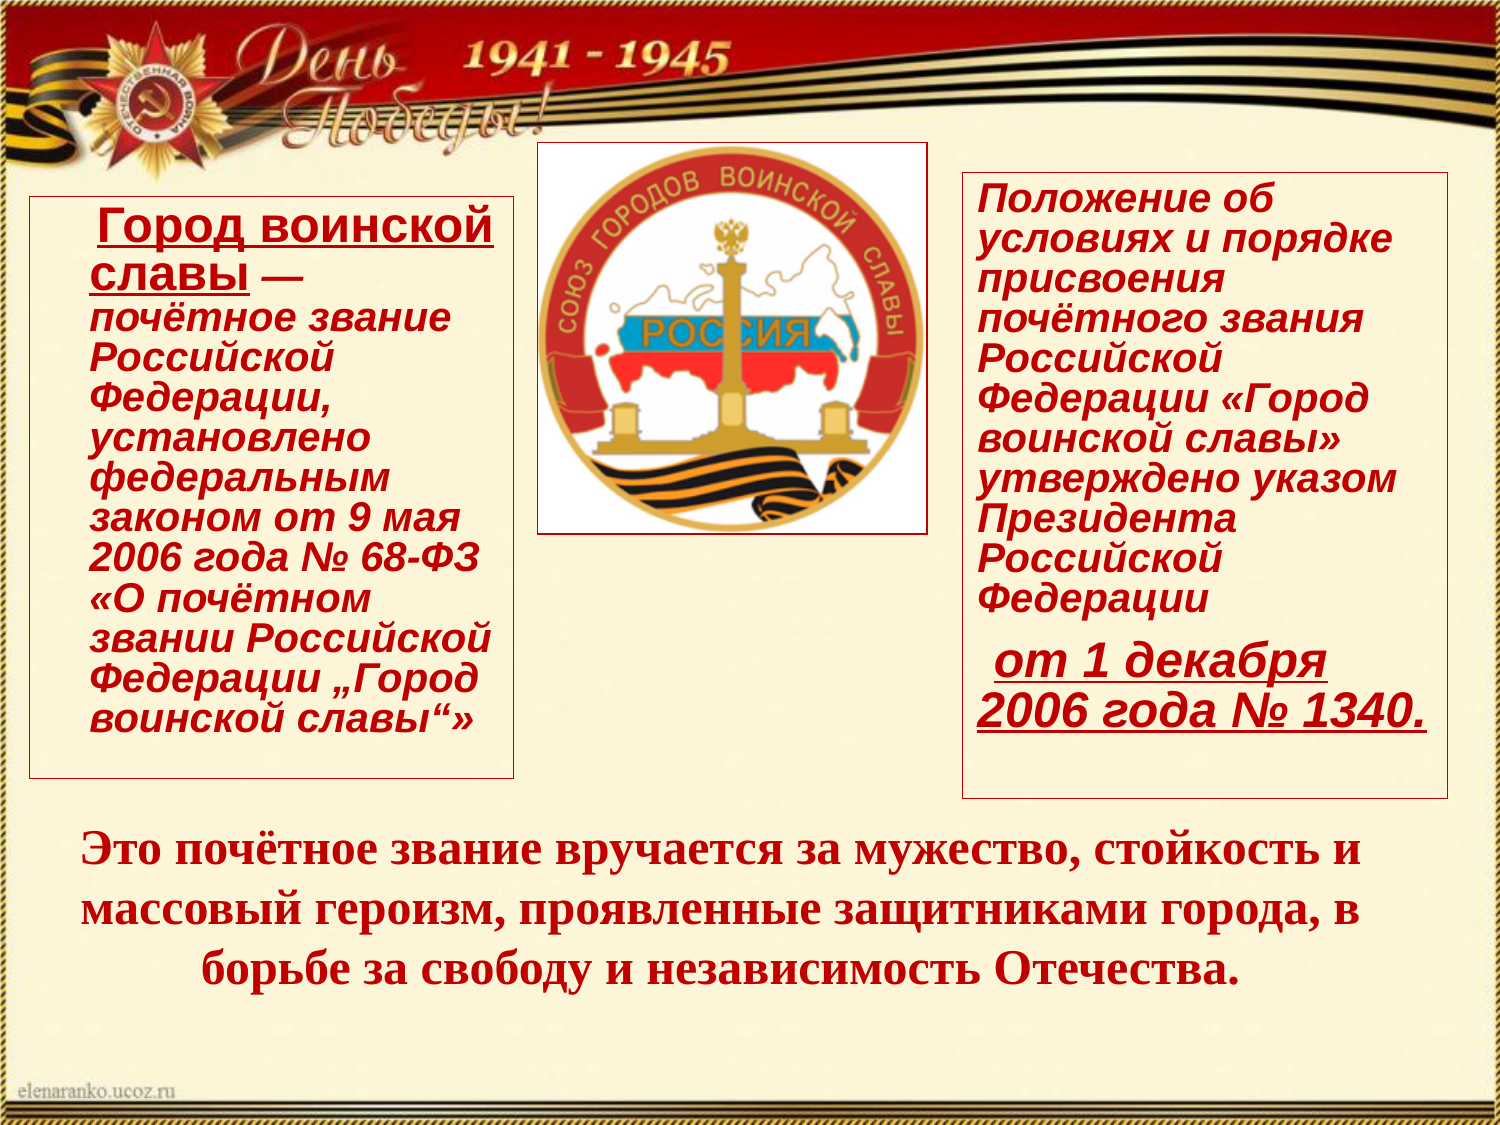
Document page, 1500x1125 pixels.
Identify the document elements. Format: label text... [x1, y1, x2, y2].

list Положение об условиях и порядке присвоения почётного звания Российской Федерации «Город воинской славы» утверждено указом Президента Российской Федерации от 1 декабря 2006 года № 1340. [962, 172, 1448, 799]
picture [0, 0, 1500, 1125]
text_box Это почётное звание вручается за мужество, стойкость и массовый героизм, проявленные защитниками города, в борьбе за свободу и независимость Отечества. [53, 806, 1388, 1002]
list Город воинской славы — почётное звание Российской Федерации, установлено федеральным законом от 9 мая 2006 года № 68-ФЗ «О почётном звании Российской Федерации „Город воинской славы“» [29, 196, 514, 779]
